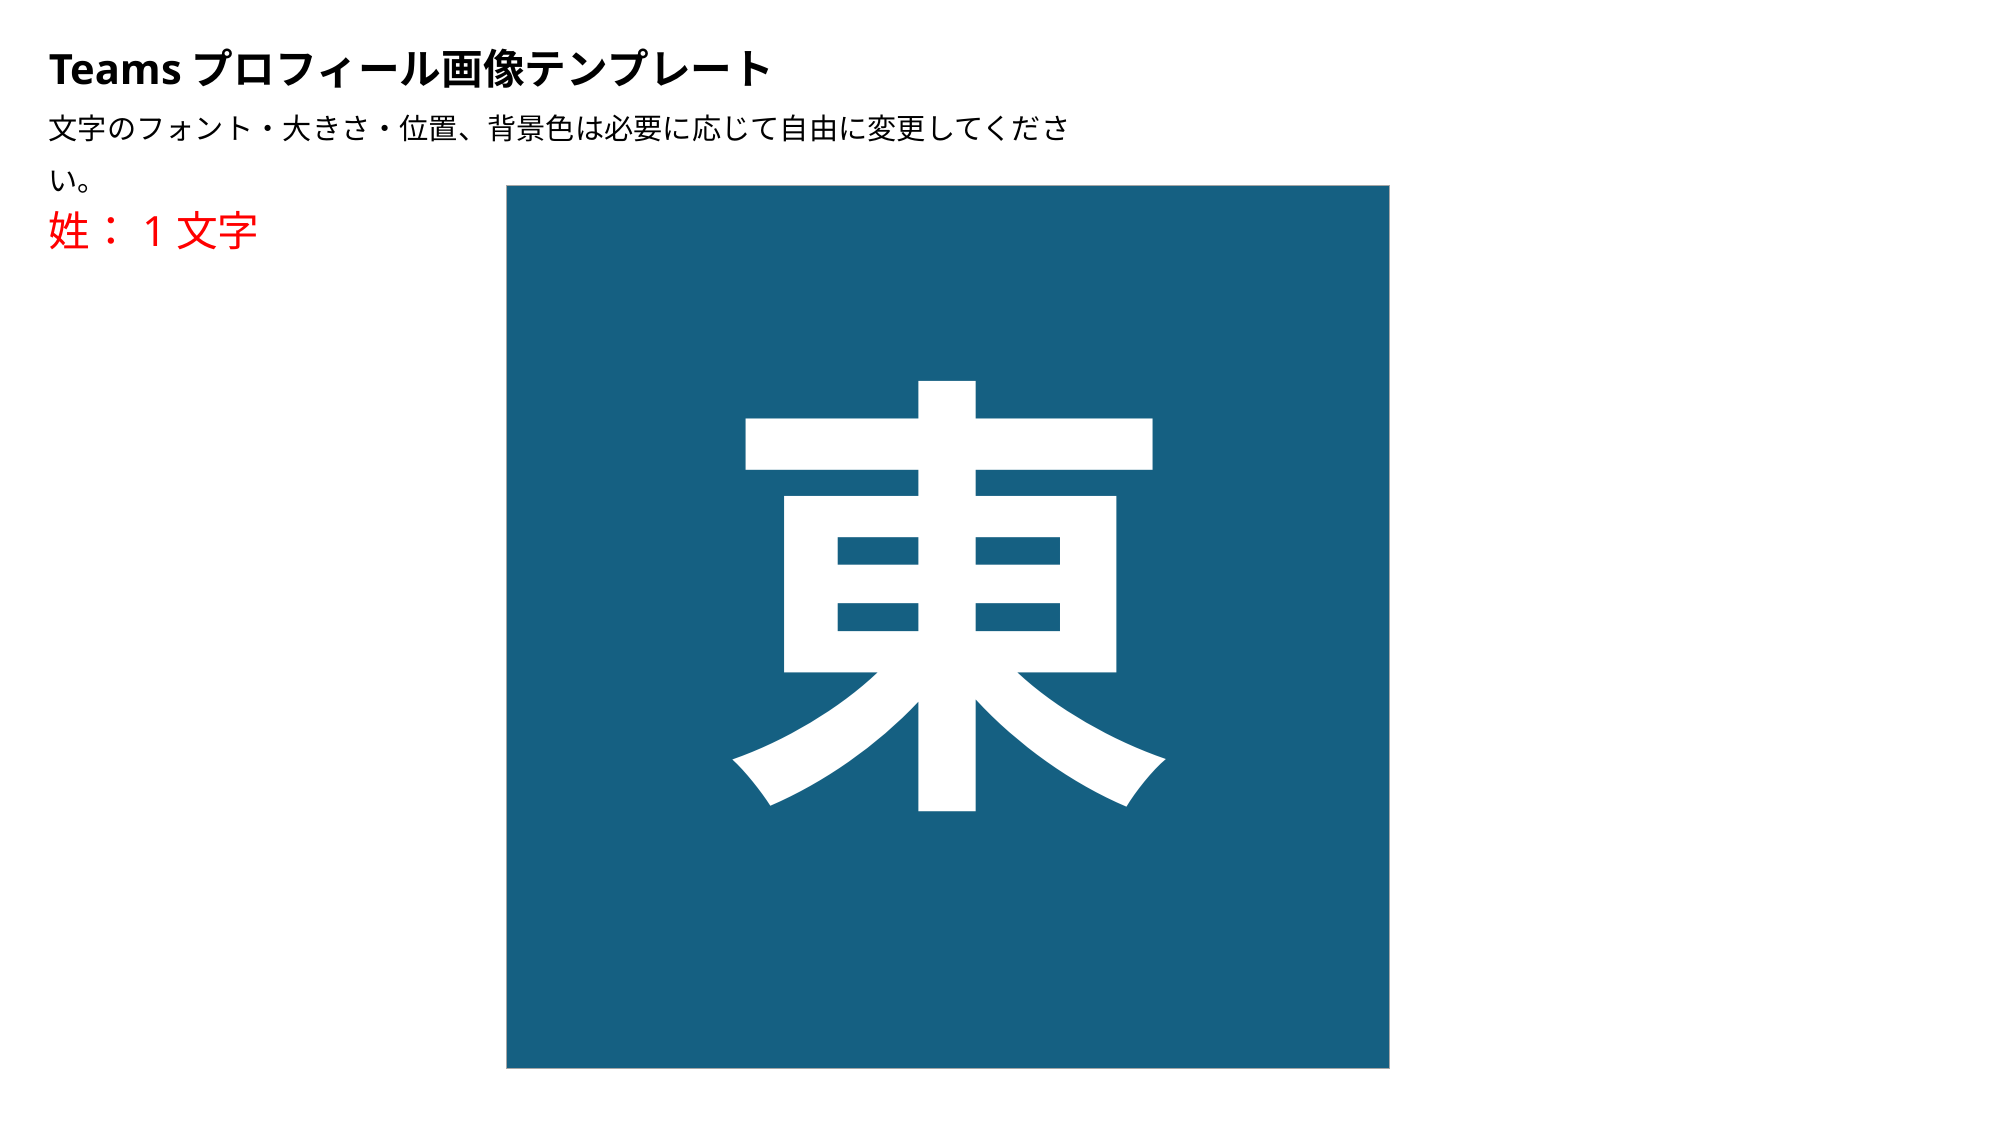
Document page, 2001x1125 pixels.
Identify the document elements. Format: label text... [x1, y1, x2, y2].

text_box Teamsプロフィール画像テンプレート 文字のフォント・大きさ・位置、背景色は必要に応じて自由に変更してください。 [34, 10, 1098, 205]
text_box [505, 184, 1391, 1070]
text_box 東 [527, 334, 1370, 870]
text_box 姓：1文字 [34, 205, 380, 262]
